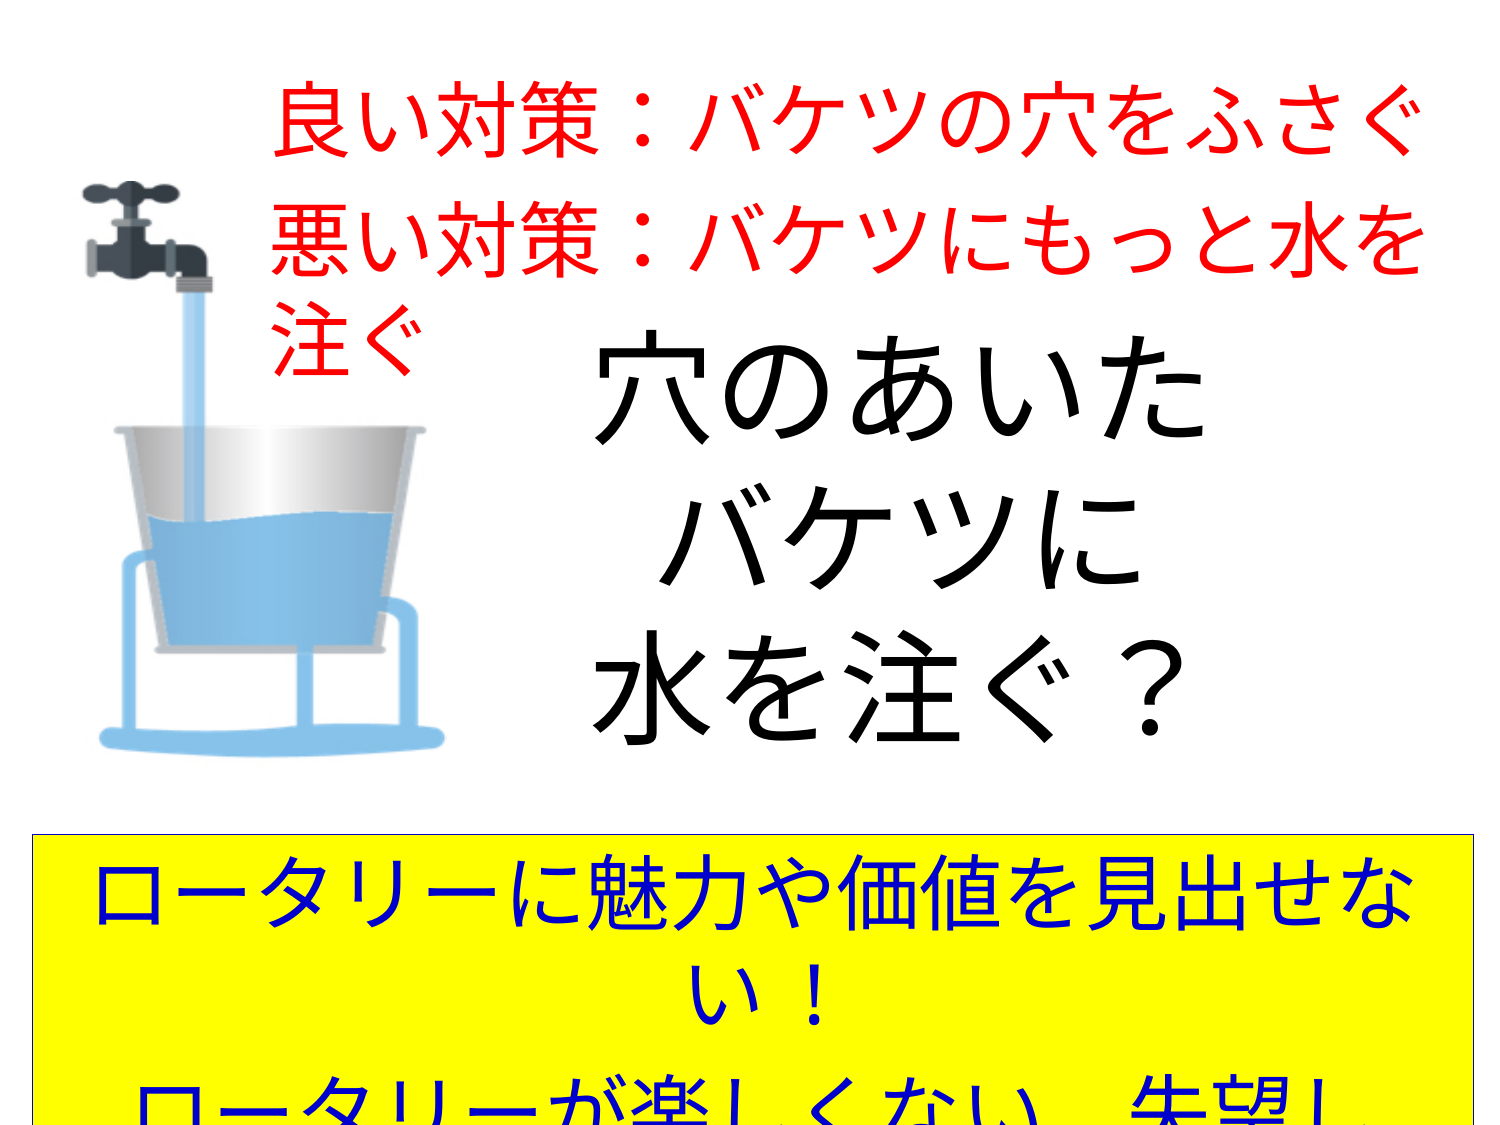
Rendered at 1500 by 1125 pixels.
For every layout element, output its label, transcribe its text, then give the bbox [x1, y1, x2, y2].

picture [49, 148, 508, 798]
text_box 穴のあいた バケツに 水を注ぐ？ [512, 302, 1402, 768]
text_box ロータリーに魅力や価値を見出せない ! ロータリーが楽しくない、失望した！ [32, 834, 1474, 1125]
text_box 良い対策：バケツの穴をふさぐ 悪い対策：バケツにもっと水を注ぐ [253, 61, 1500, 416]
